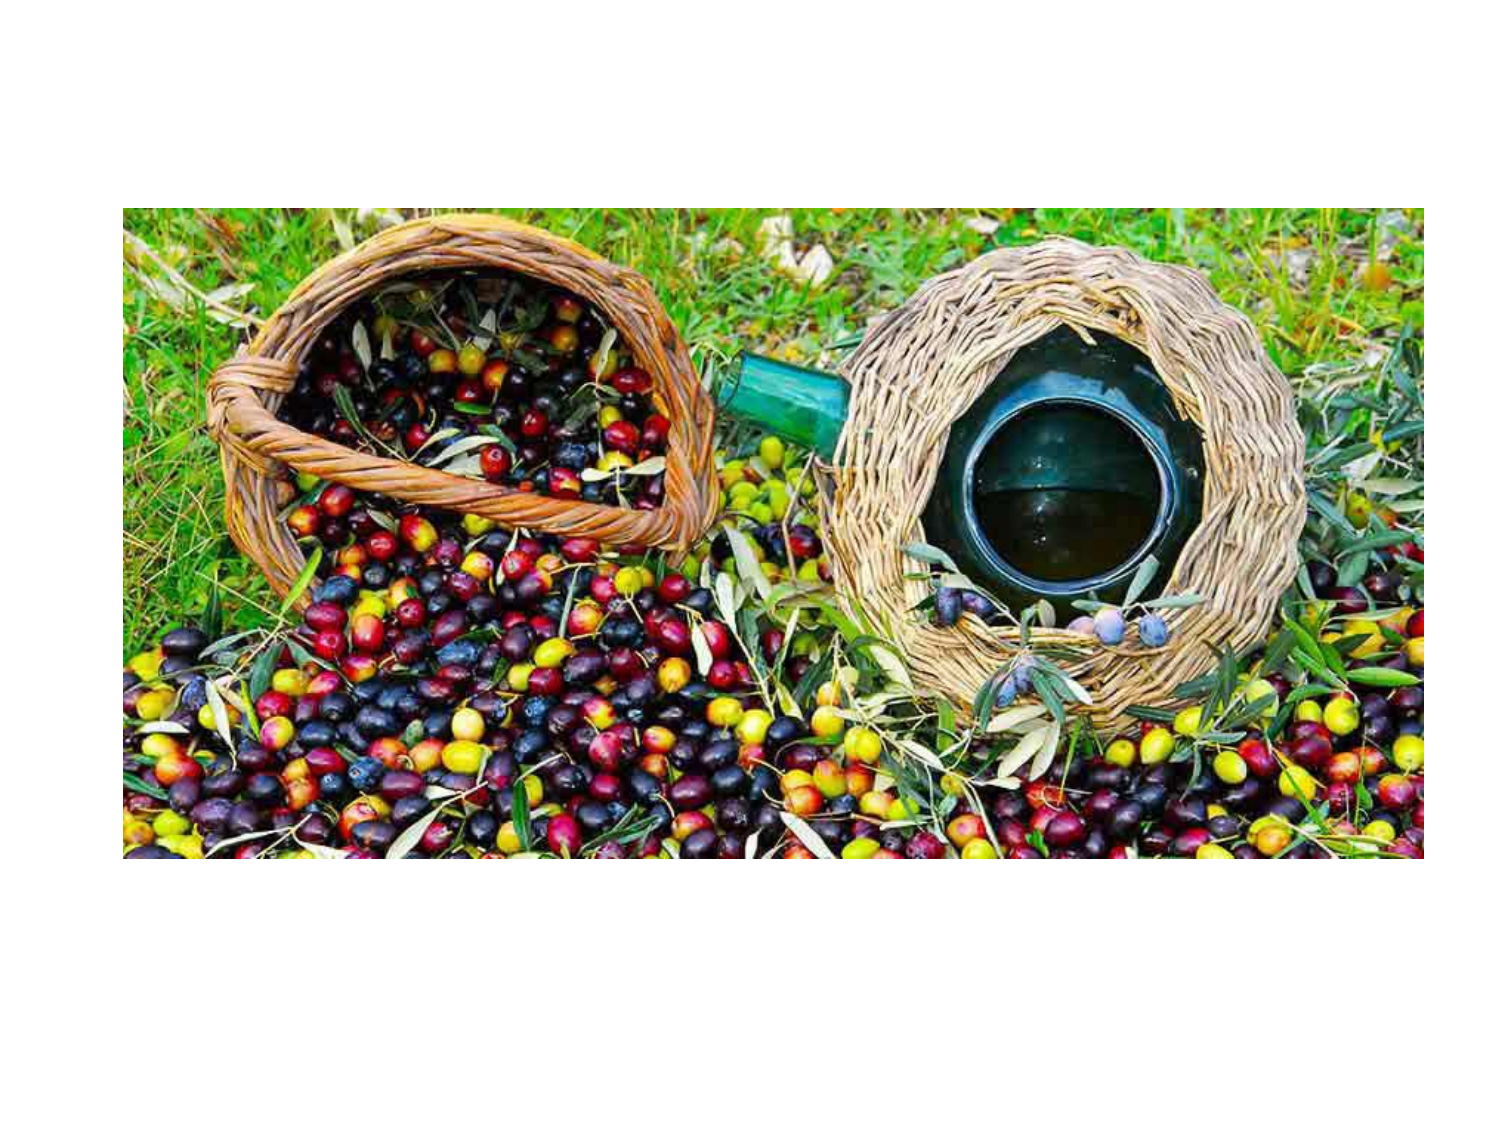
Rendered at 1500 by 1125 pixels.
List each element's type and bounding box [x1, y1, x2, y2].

picture [123, 208, 1424, 859]
